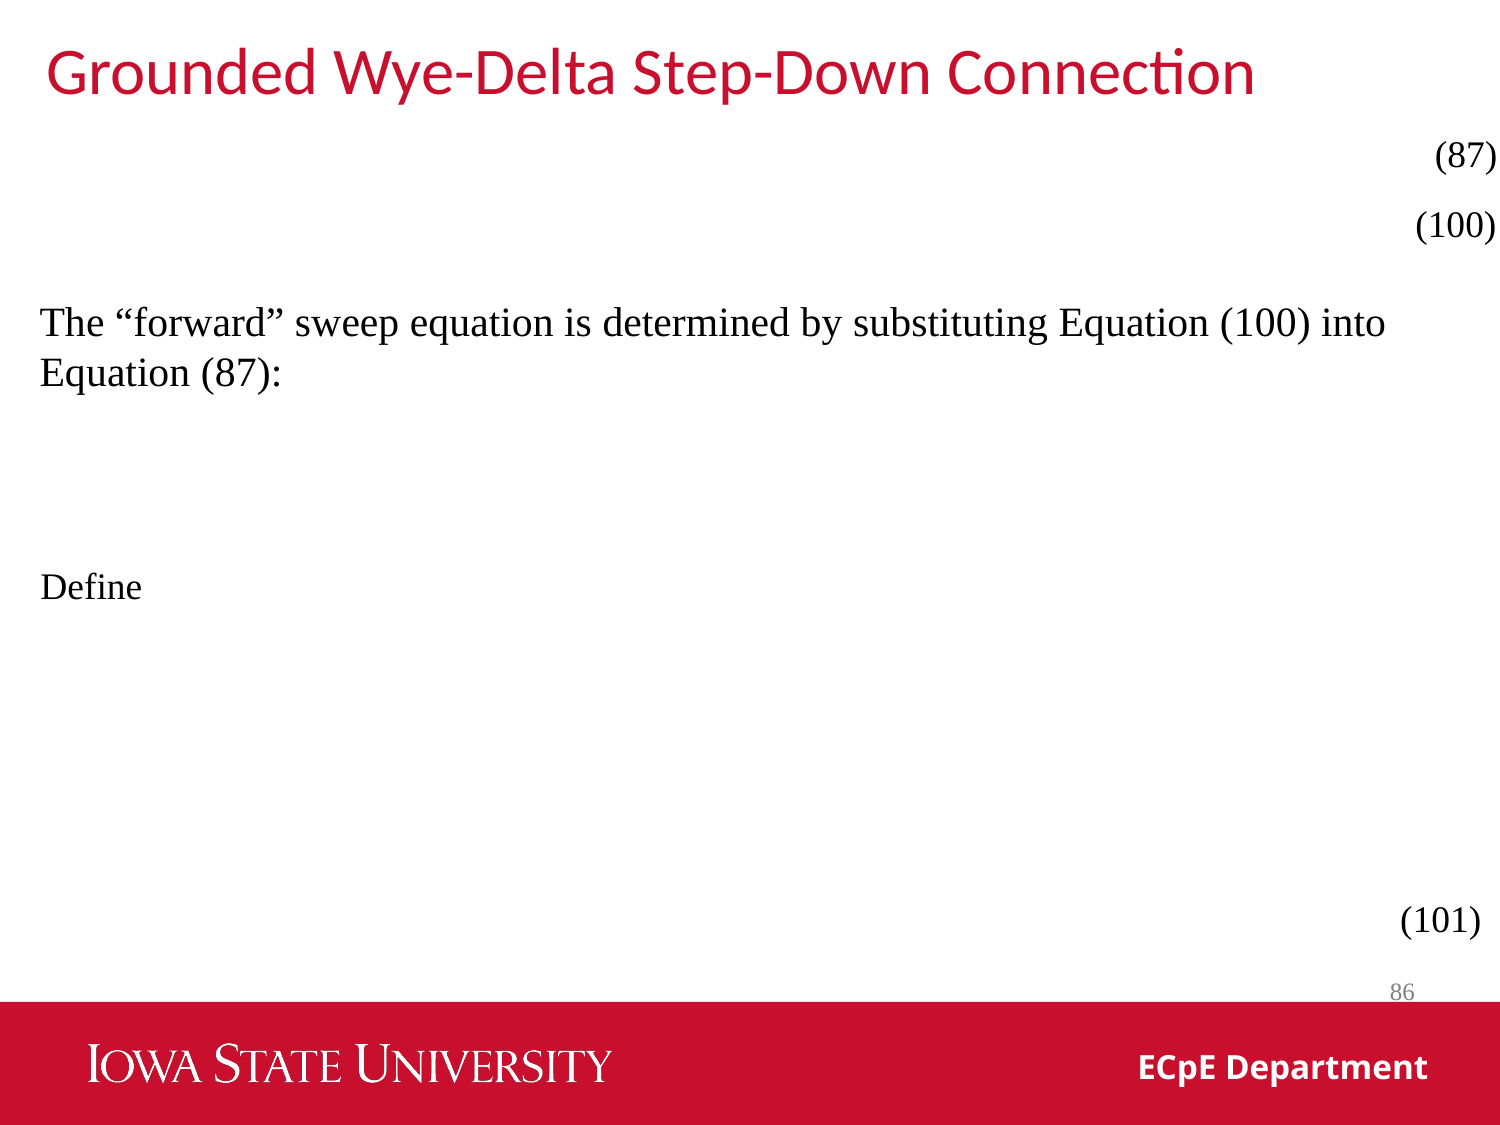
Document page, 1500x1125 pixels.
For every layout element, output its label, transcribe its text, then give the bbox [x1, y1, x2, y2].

text_box (100) [1400, 192, 1500, 253]
text_box Define [25, 554, 158, 615]
picture [87, 1043, 613, 1087]
text_box The “forward” sweep equation is determined by substituting Equation (100) into Equation (87): [24, 287, 1500, 403]
text_box (101) [1385, 887, 1497, 948]
text_box (87) [1420, 122, 1500, 182]
text_box Grounded Wye-Delta Step-Down Connection [31, 20, 1273, 116]
